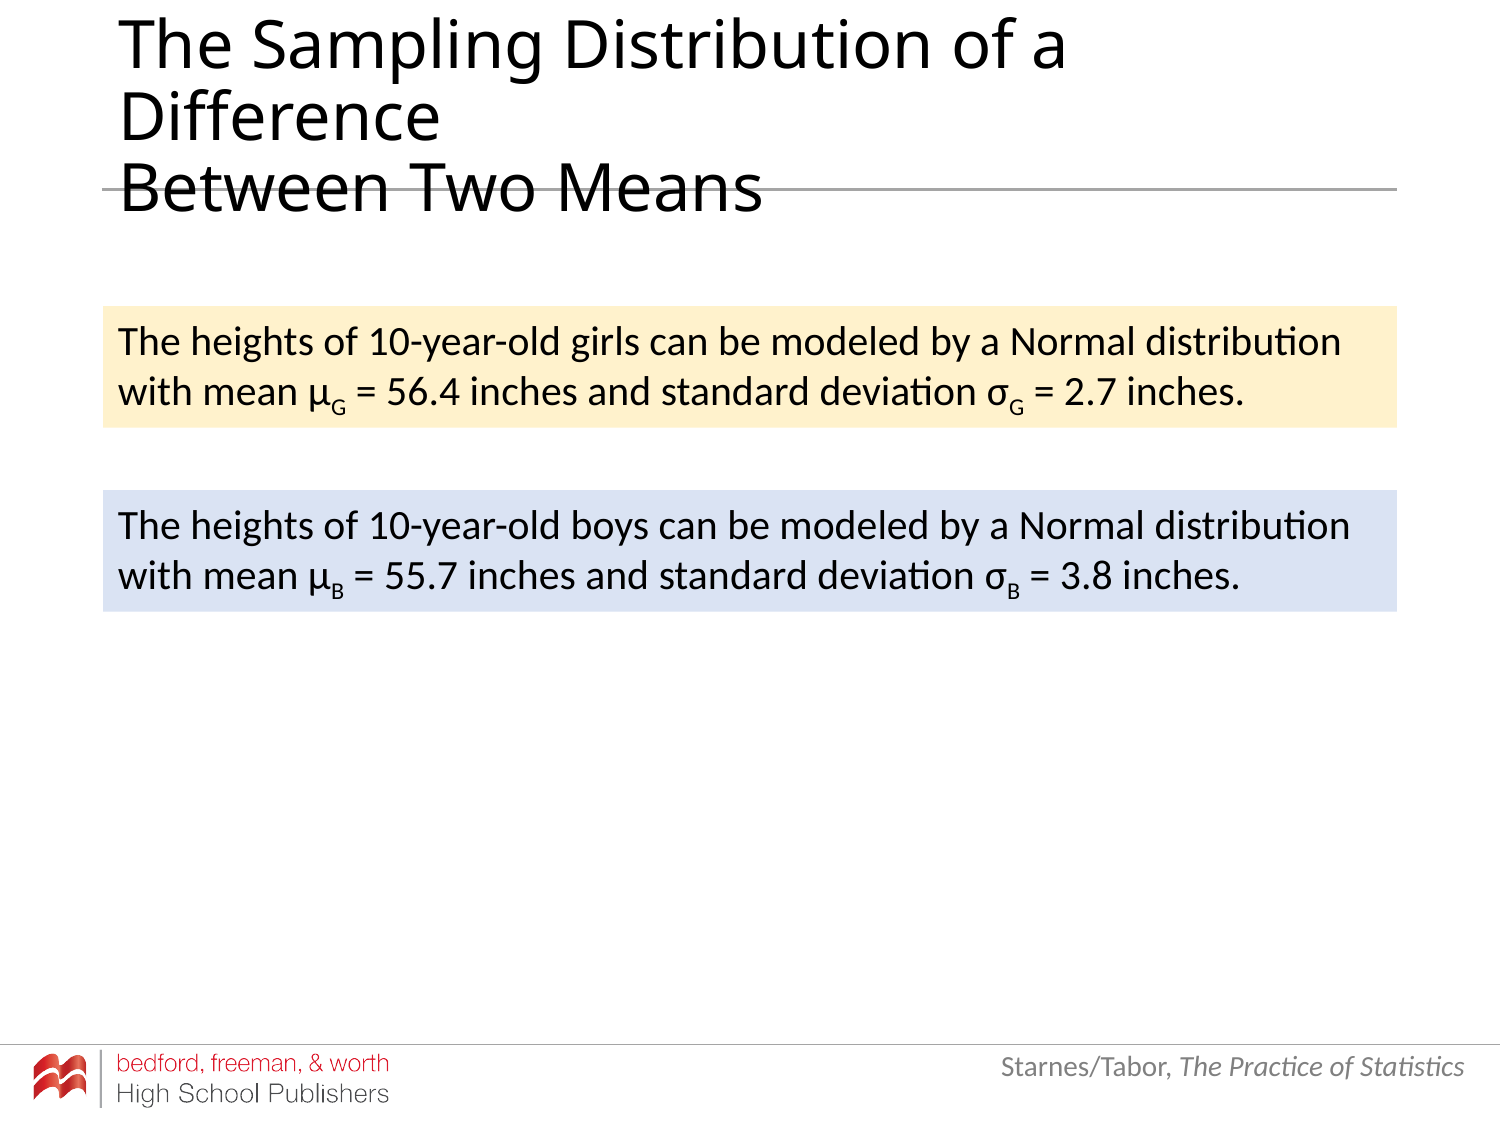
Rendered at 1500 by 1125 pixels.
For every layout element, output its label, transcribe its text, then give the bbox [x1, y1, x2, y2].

text_box The heights of 10-year-old boys can be modeled by a Normal distribution with mean µB = 55.7 inches and standard deviation σB = 3.8 inches. [103, 490, 1397, 612]
title The Sampling Distribution of a Difference Between Two Means [103, 59, 1397, 178]
text_box The heights of 10-year-old girls can be modeled by a Normal distribution with mean µG = 56.4 inches and standard deviation σG = 2.7 inches. [103, 306, 1397, 428]
picture [30, 1046, 392, 1111]
